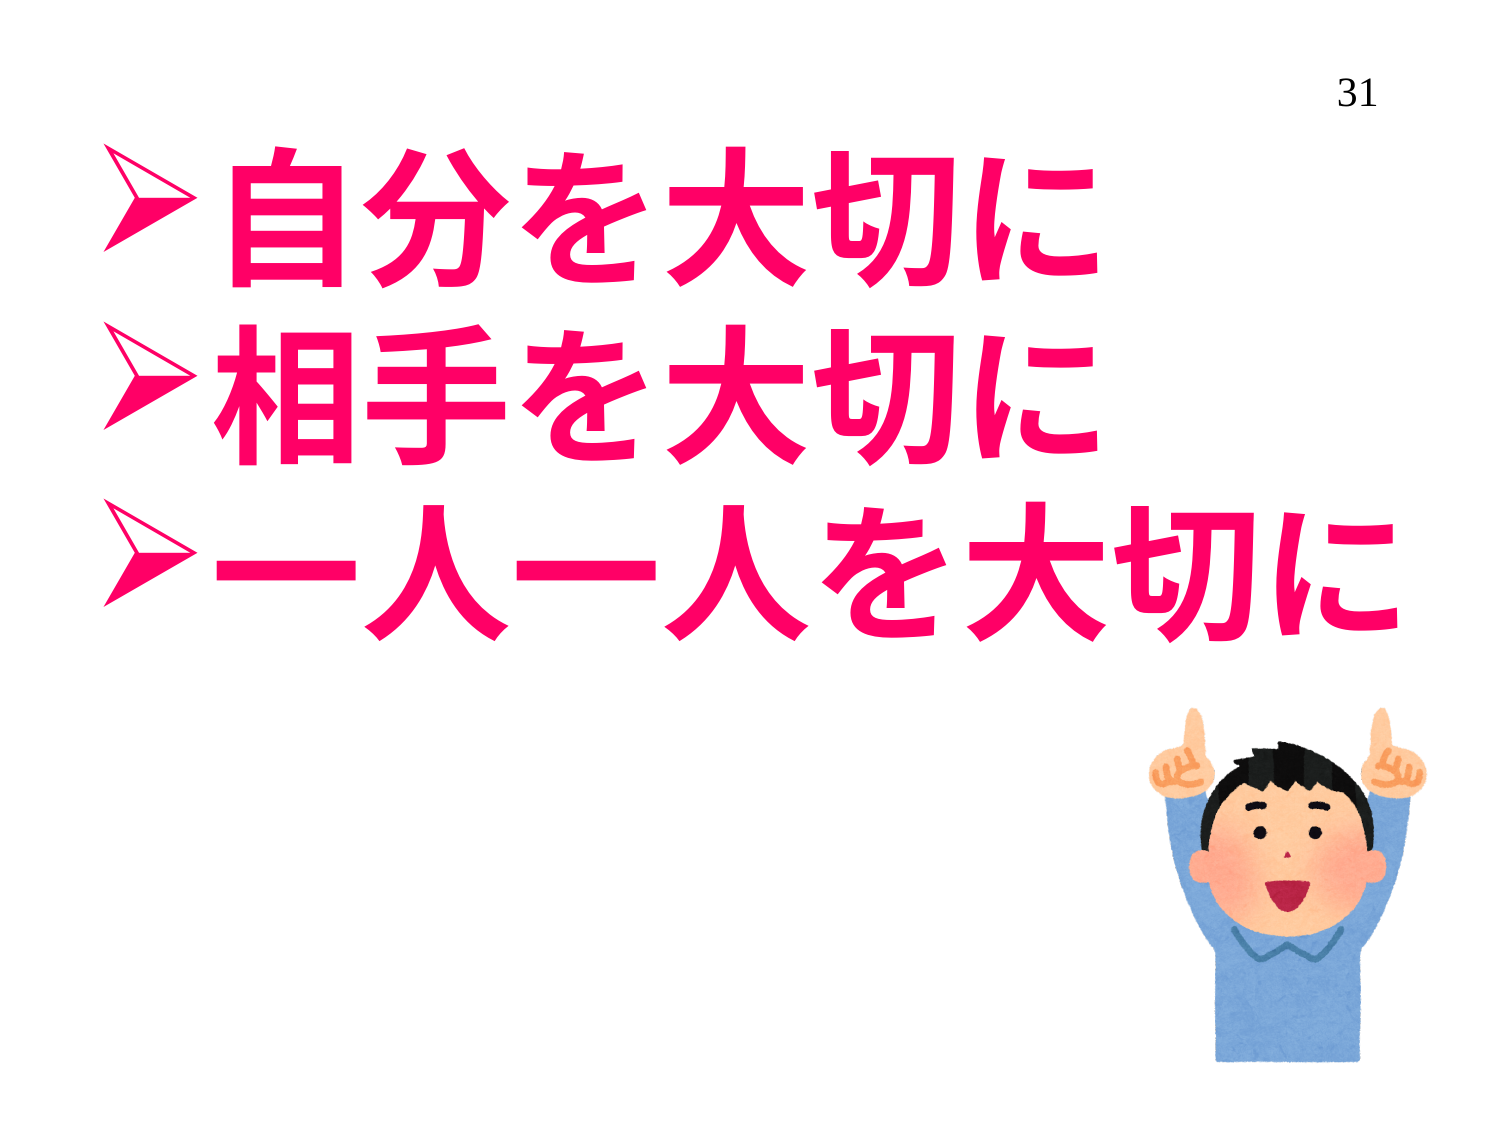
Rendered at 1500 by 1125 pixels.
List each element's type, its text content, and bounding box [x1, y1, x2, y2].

slide_number 31 [1056, 59, 1394, 120]
list 自分を大切に 相手を大切に 一人一人を大切に [76, 137, 1471, 681]
picture [1143, 702, 1434, 1071]
